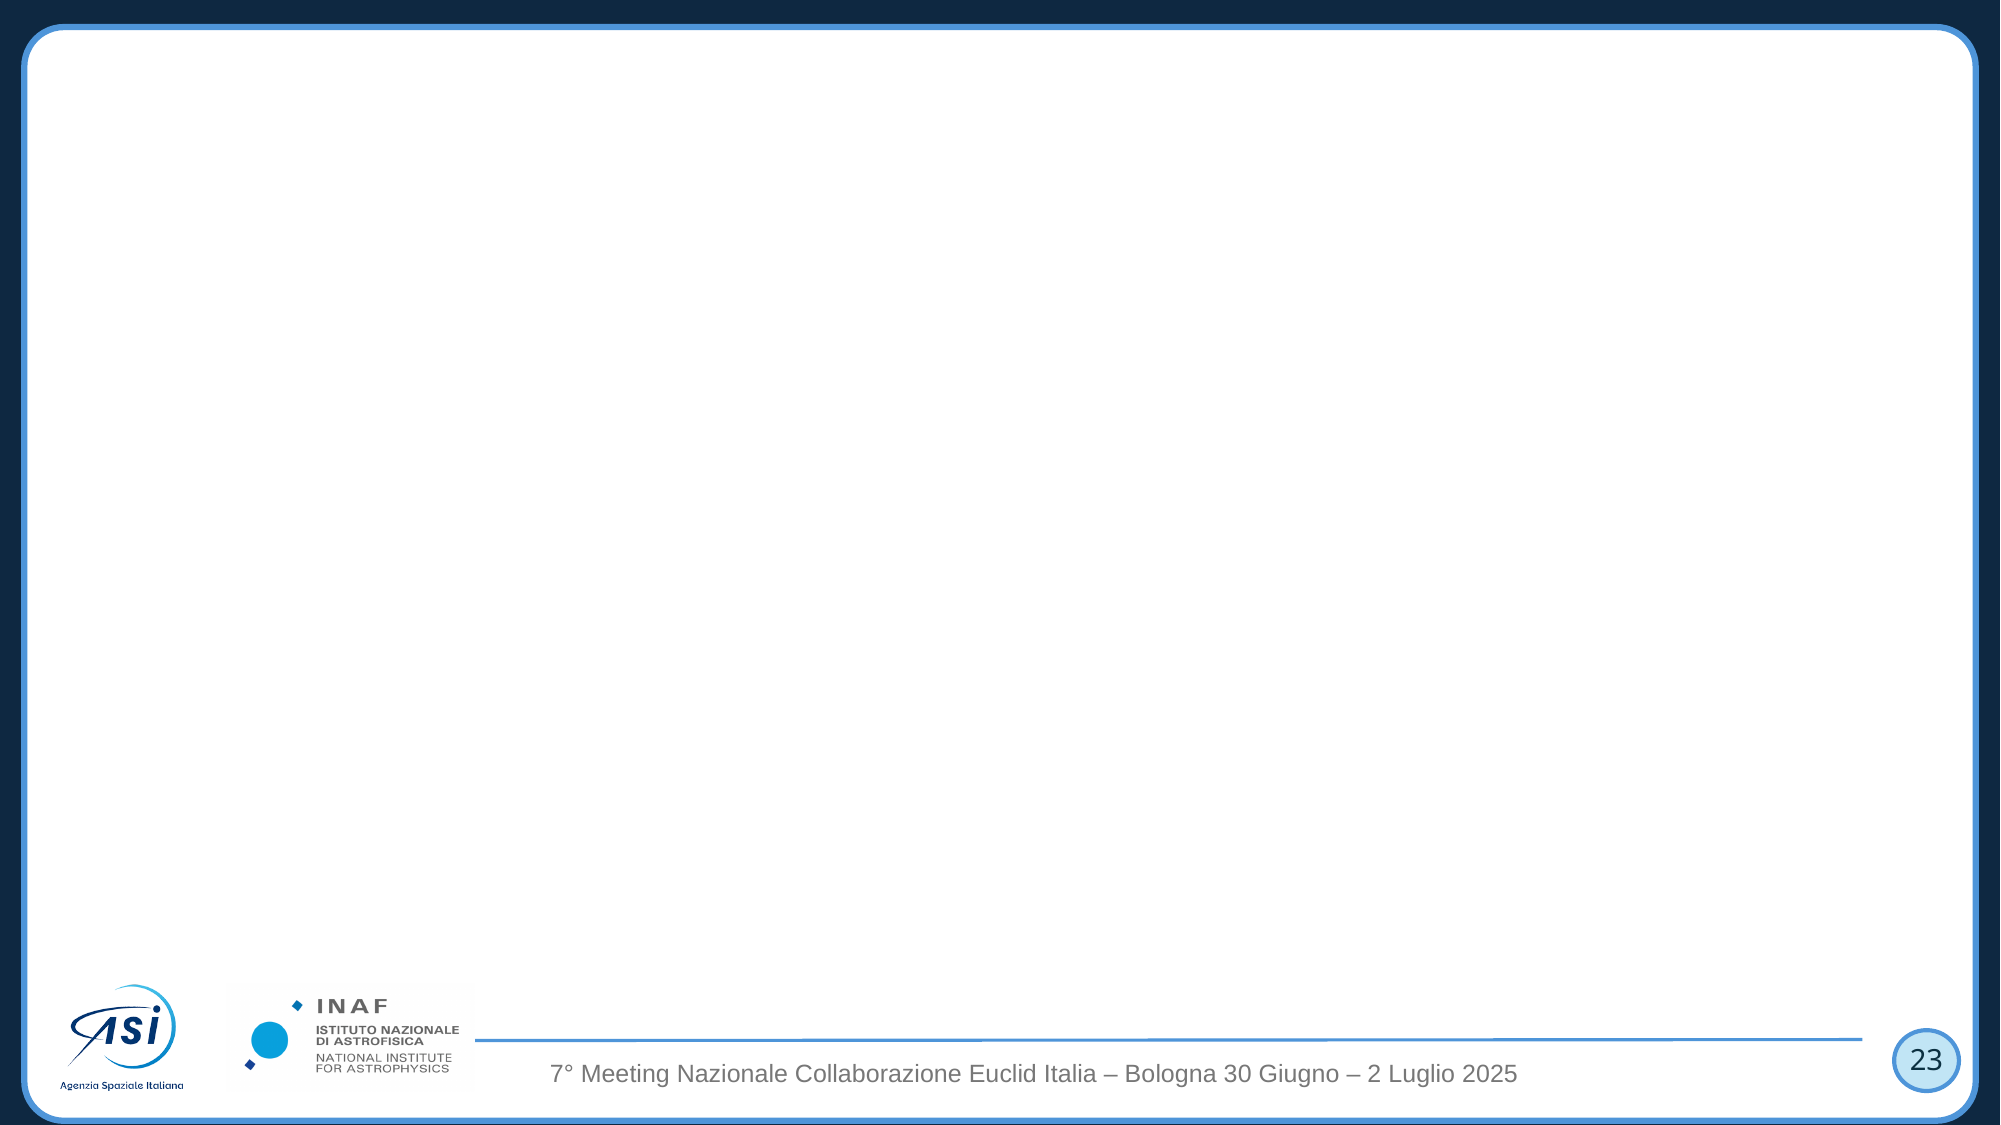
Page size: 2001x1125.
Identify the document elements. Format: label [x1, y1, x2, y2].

picture [60, 983, 183, 1092]
picture [226, 983, 475, 1092]
